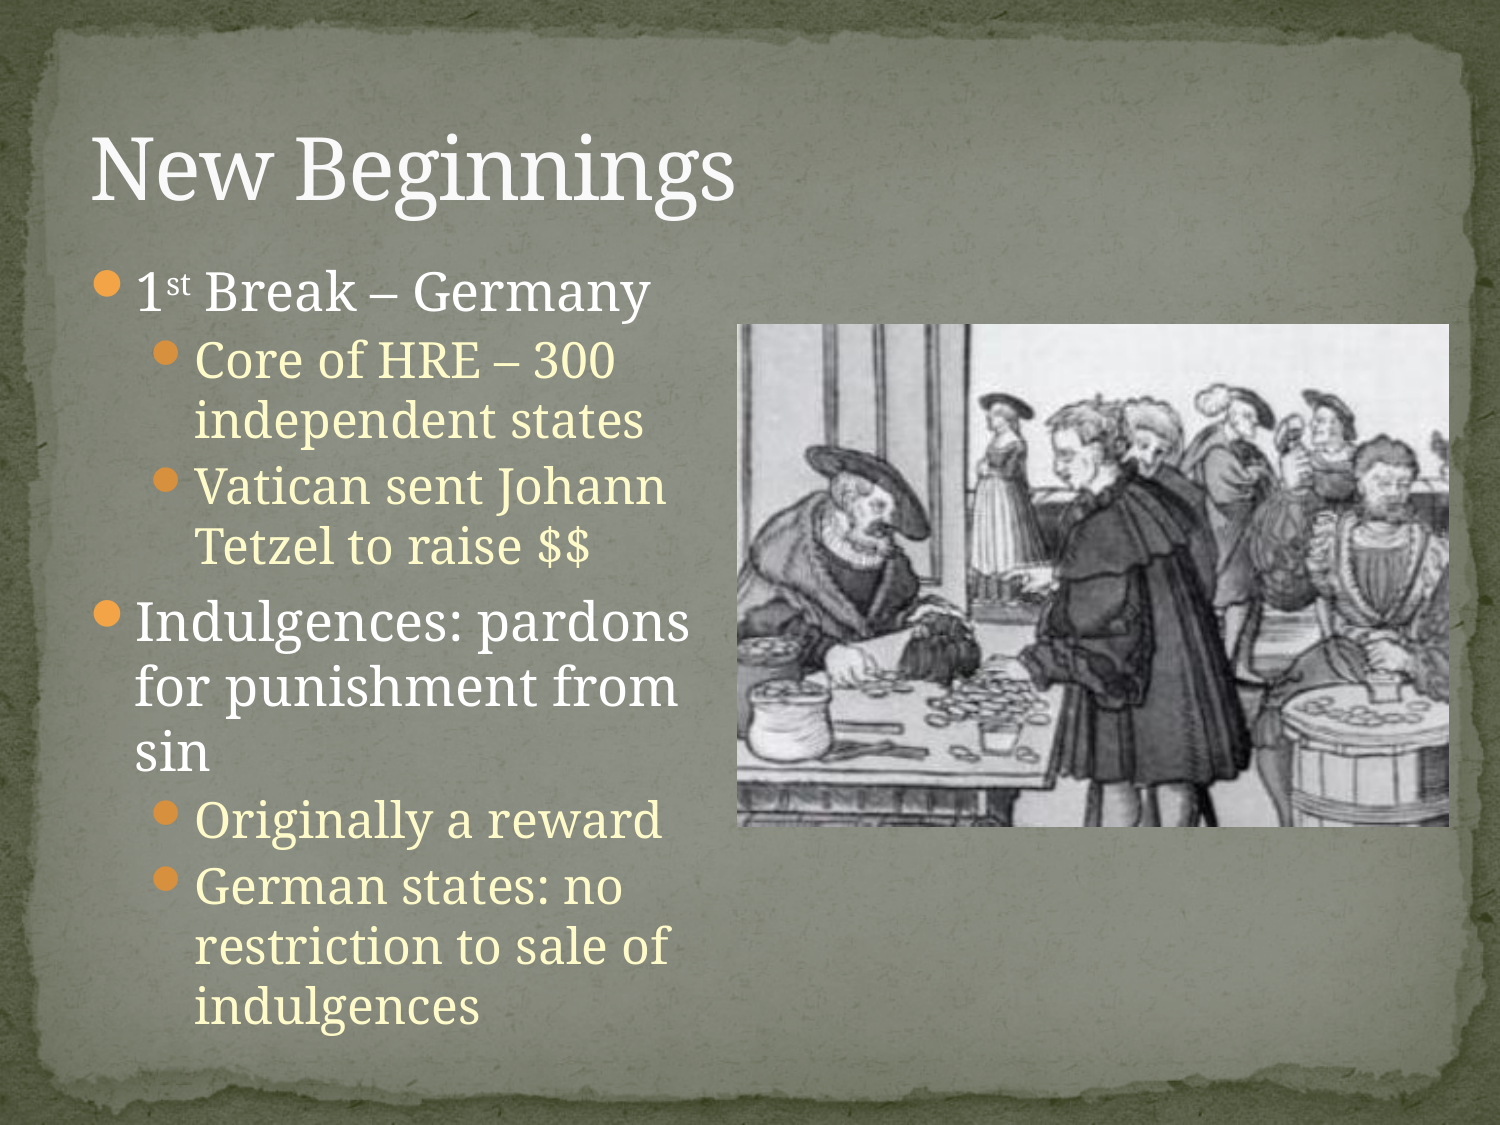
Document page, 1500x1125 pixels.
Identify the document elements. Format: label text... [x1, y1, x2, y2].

title New Beginnings [74, 24, 1425, 225]
list 1st Break – Germany Core of HRE – 300 independent states Vatican sent Johann Tetzel to raise $$ Indulgences: pardons for punishment from sin Originally a reward German states: no restriction to sale of indulgences [75, 249, 741, 1000]
picture [737, 324, 1449, 827]
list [739, 326, 1448, 827]
